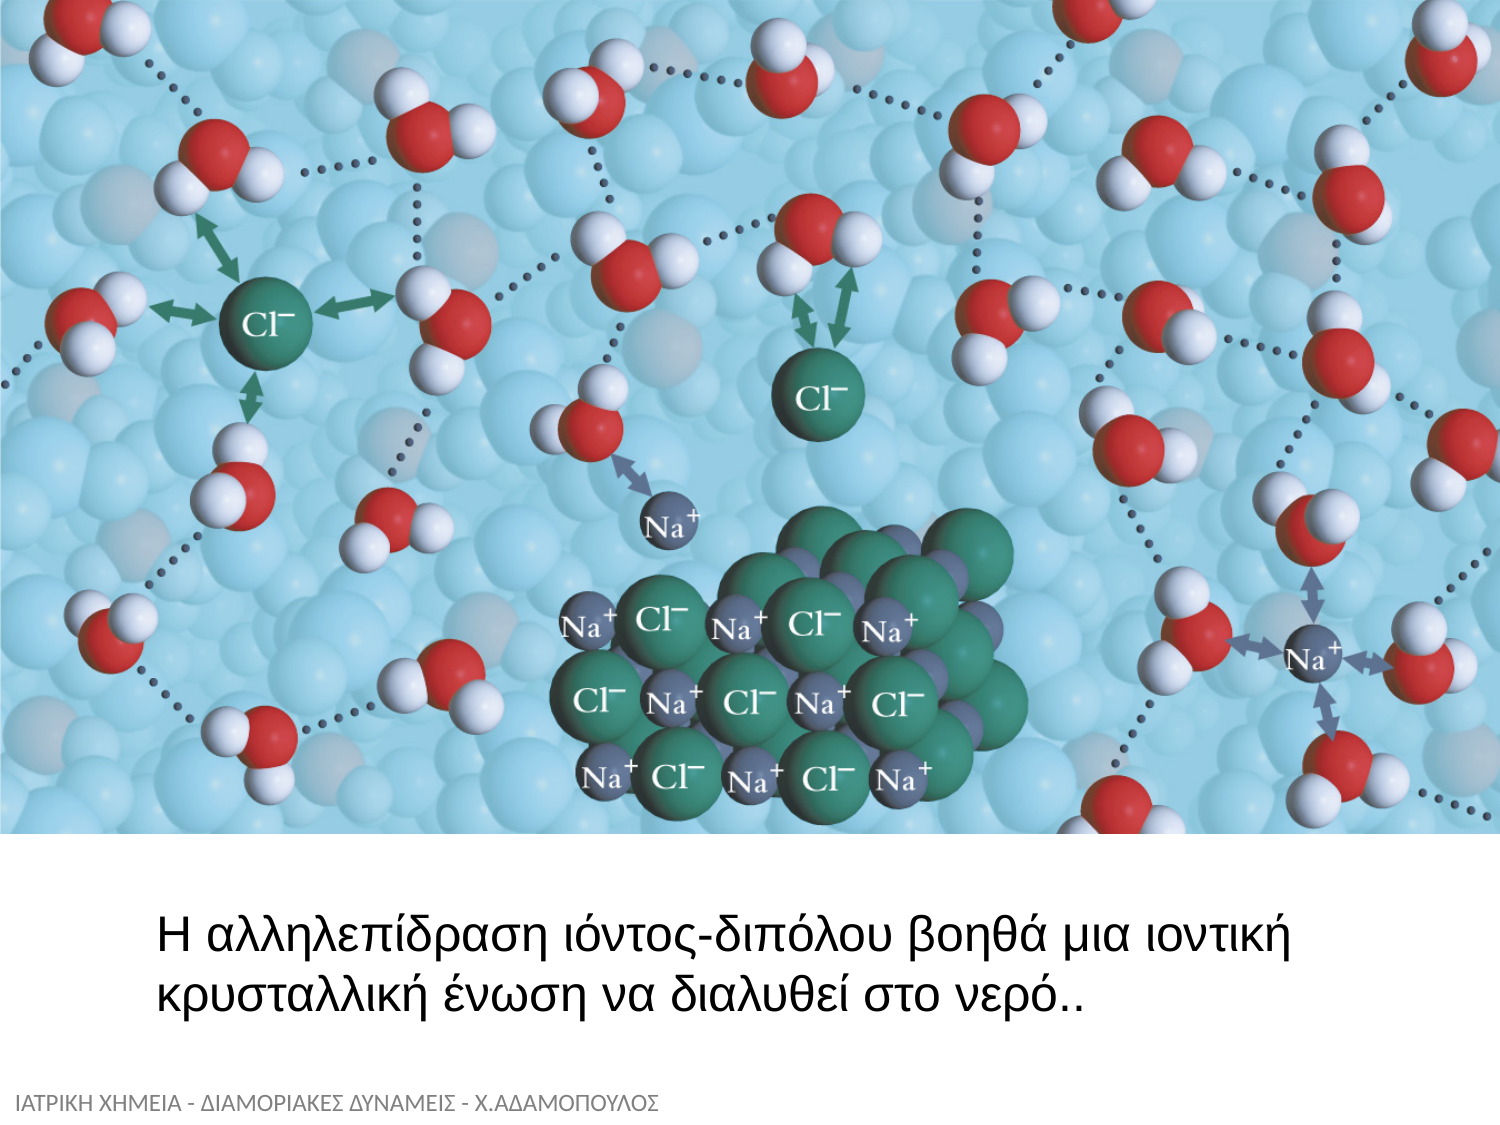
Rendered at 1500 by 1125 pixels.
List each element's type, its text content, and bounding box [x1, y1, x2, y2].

picture [0, 0, 1500, 834]
text_box ΙΑΤΡΙΚΗ ΧΗΜΕΙΑ - ΔΙΑΜΟΡΙΑΚΕΣ ΔΥΝΑΜΕΙΣ - Χ.ΑΔΑΜΟΠΟΥΛΟΣ [0, 1079, 781, 1125]
text_box Η αλληλεπίδραση ιόντος-διπόλου βοηθά μια ιοντική κρυσταλλική ένωση να διαλυθεί στο νερό.. [141, 893, 1417, 1029]
